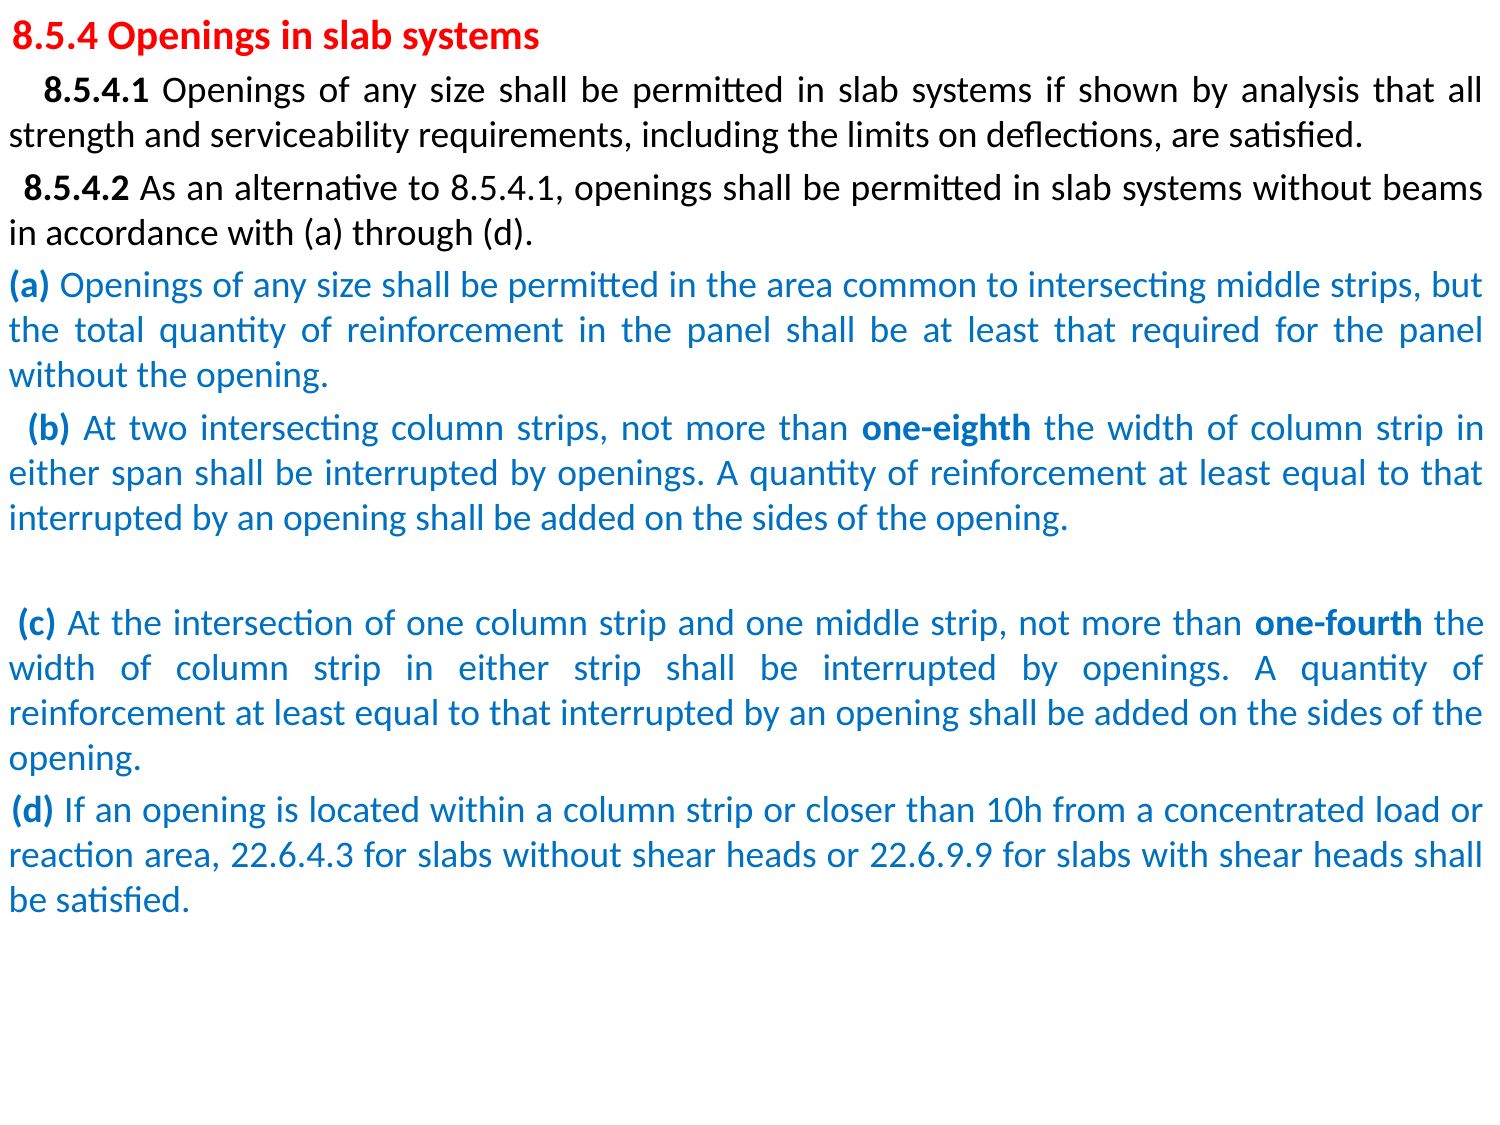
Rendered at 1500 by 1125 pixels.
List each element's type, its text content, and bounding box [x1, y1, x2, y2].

list 8.5.4 Openings in slab systems 8.5.4.1 Openings of any size shall be permitted in slab systems if shown by analysis that all strength and serviceability requirements, including the limits on deflections, are satisfied. 8.5.4.2 As an alternative to 8.5.4.1, openings shall be permitted in slab systems without beams in accordance with (a) through (d). (a) Openings of any size shall be permitted in the area common to intersecting middle strips, but the total quantity of reinforcement in the panel shall be at least that required for the panel without the opening. (b) At two intersecting column strips, not more than one-eighth the width of column strip in either span shall be interrupted by openings. A quantity of reinforcement at least equal to that interrupted by an opening shall be added on the sides of the opening. (c) At the intersection of one column strip and one middle strip, not more than one-fourth the width of column strip in either strip shall be interrupted by openings. A quantity of reinforcement at least equal to that interrupted by an opening shall be added on the sides of the opening. (d) If an opening is located within a column strip or closer than 10h from a concentrated load or reaction area, 22.6.4.3 for slabs without shear heads or 22.6.9.9 for slabs with shear heads shall be satisfied. [0, 0, 1500, 1125]
